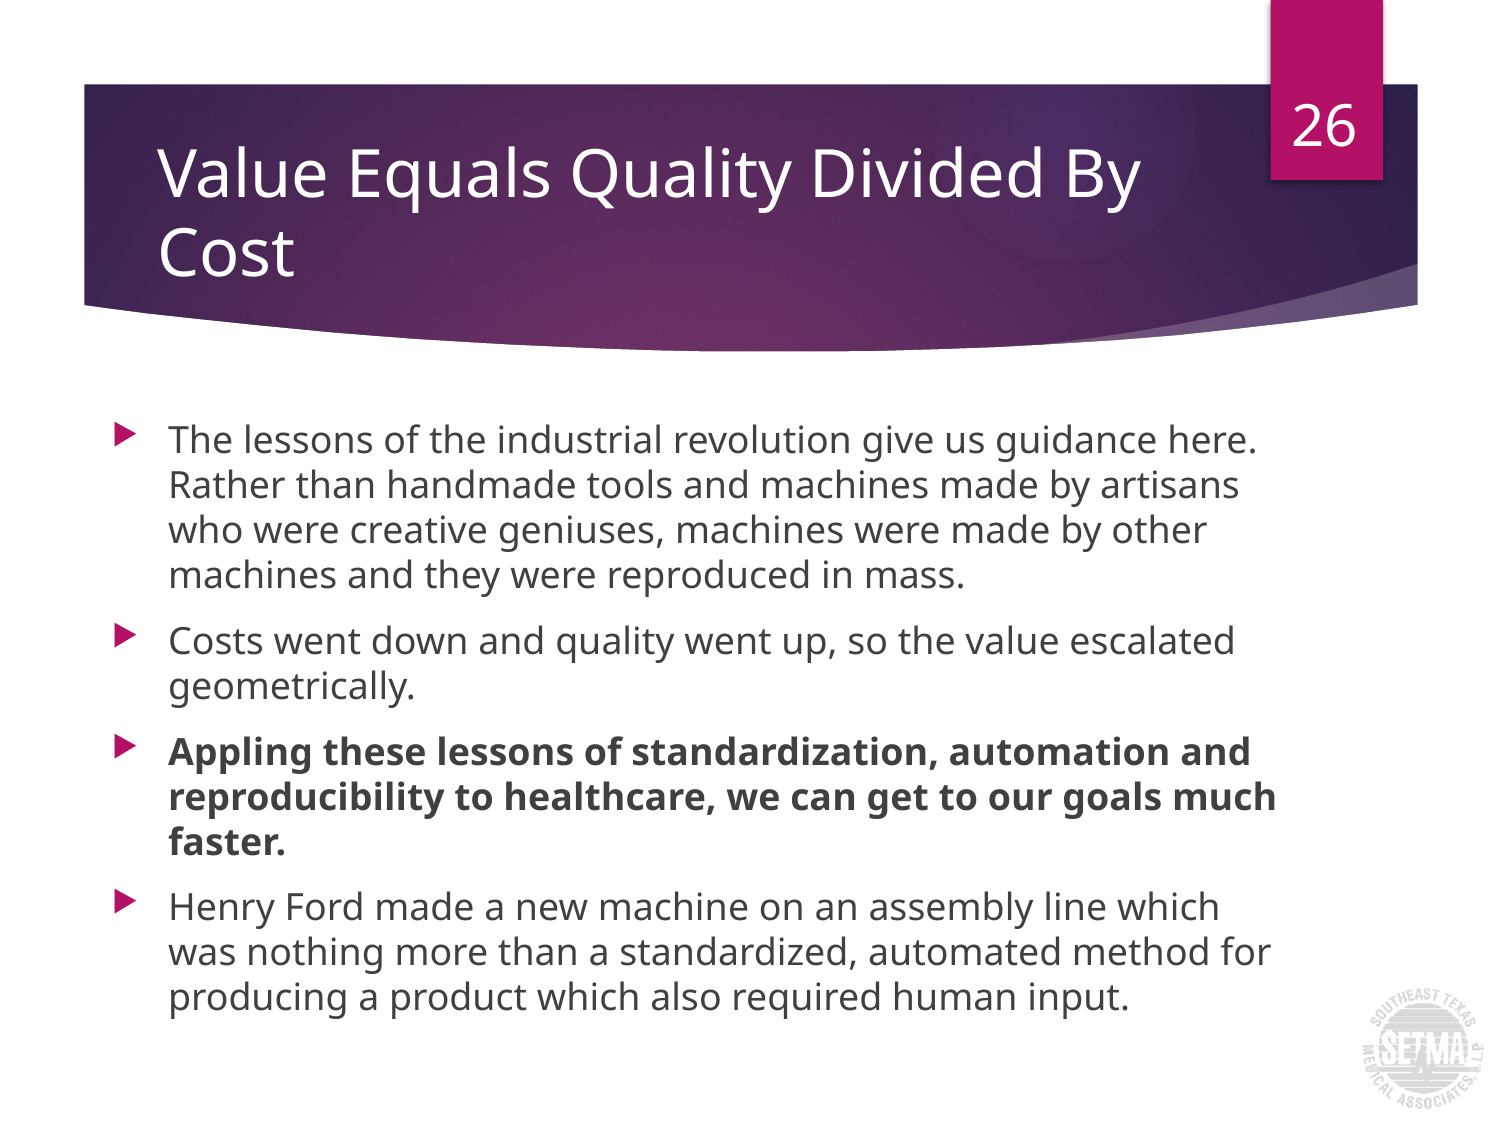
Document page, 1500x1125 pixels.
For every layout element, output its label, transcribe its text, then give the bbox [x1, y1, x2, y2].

list The lessons of the industrial revolution give us guidance here. Rather than handmade tools and machines made by artisans who were creative geniuses, machines were made by other machines and they were reproduced in mass. Costs went down and quality went up, so the value escalated geometrically. Appling these lessons of standardization, automation and reproducibility to healthcare, we can get to our goals much faster. Henry Ford made a new machine on an assembly line which was nothing more than a standardized, automated method for producing a product which also required human input. [96, 408, 1299, 1045]
picture [1361, 986, 1484, 1110]
slide_number 26 [1259, 48, 1390, 175]
title Value Equals Quality Divided By Cost [142, 152, 1260, 269]
